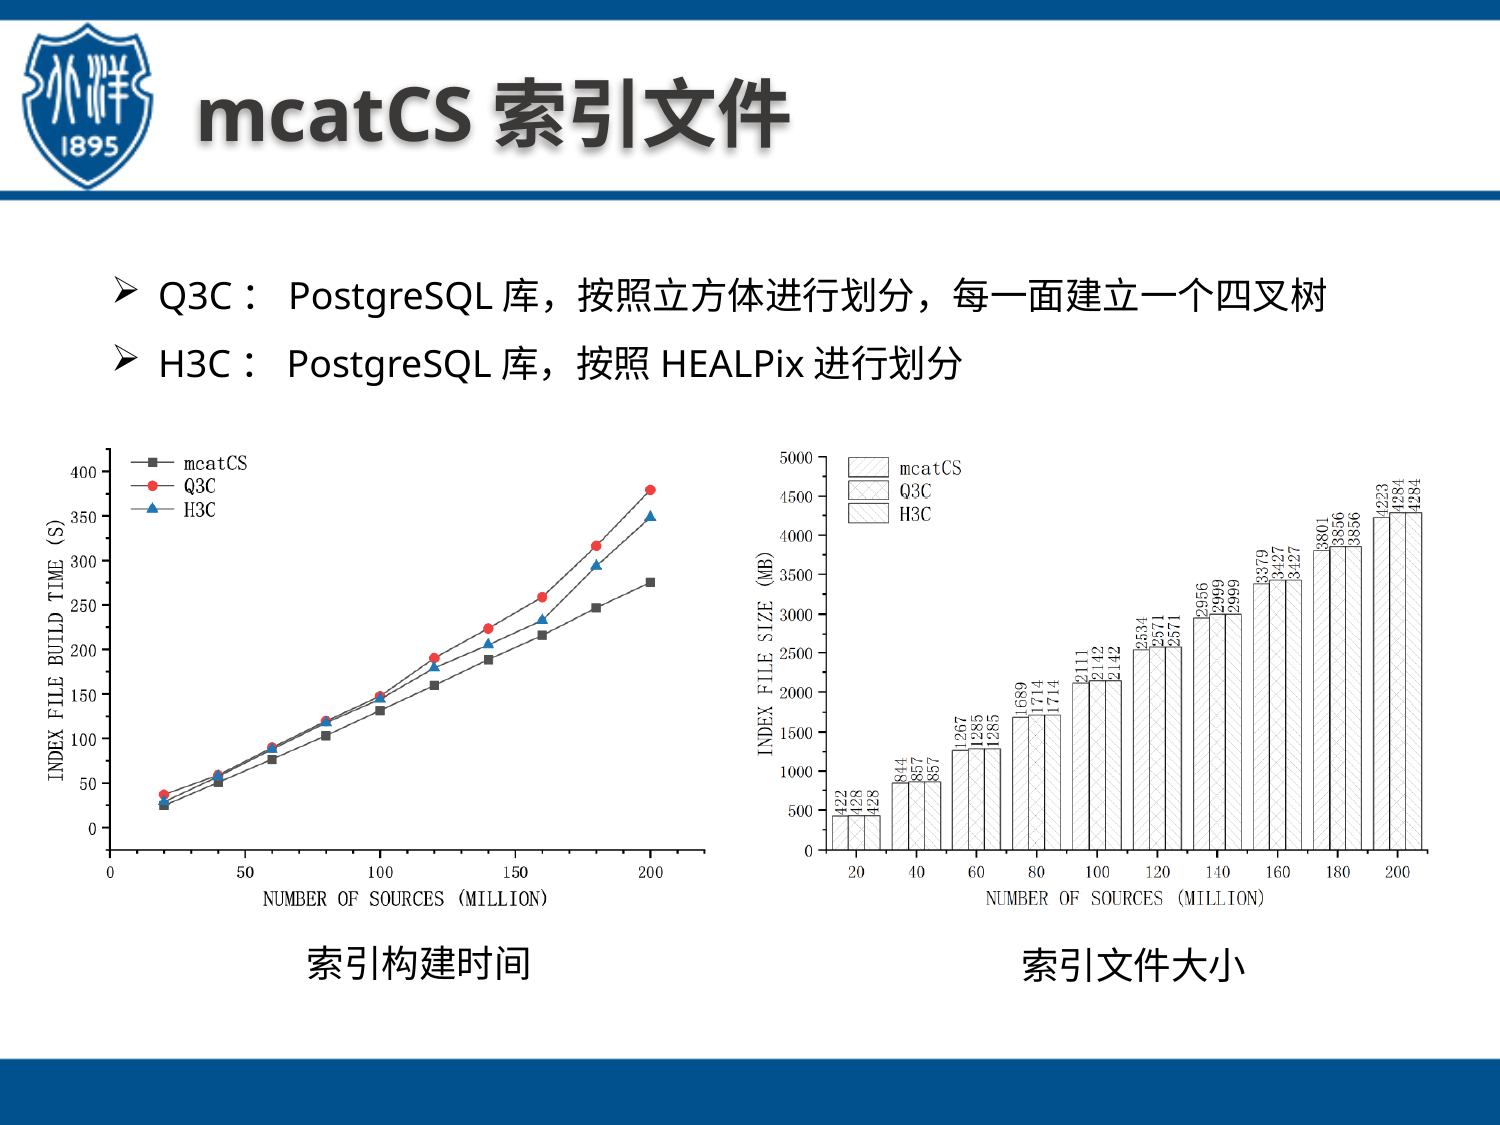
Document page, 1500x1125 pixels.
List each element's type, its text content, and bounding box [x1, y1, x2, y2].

text_box 索引文件大小 [1006, 934, 1500, 995]
picture [0, 0, 1500, 1125]
text_box 索引构建时间 [291, 932, 858, 993]
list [42, 433, 728, 906]
title mcatCS索引文件 [180, 8, 1382, 165]
text_box Q3C：PostgreSQL库，按照立方体进行划分，每一面建立一个四叉树 H3C：PostgreSQL库，按照HEALPix进行划分 [96, 242, 1382, 393]
